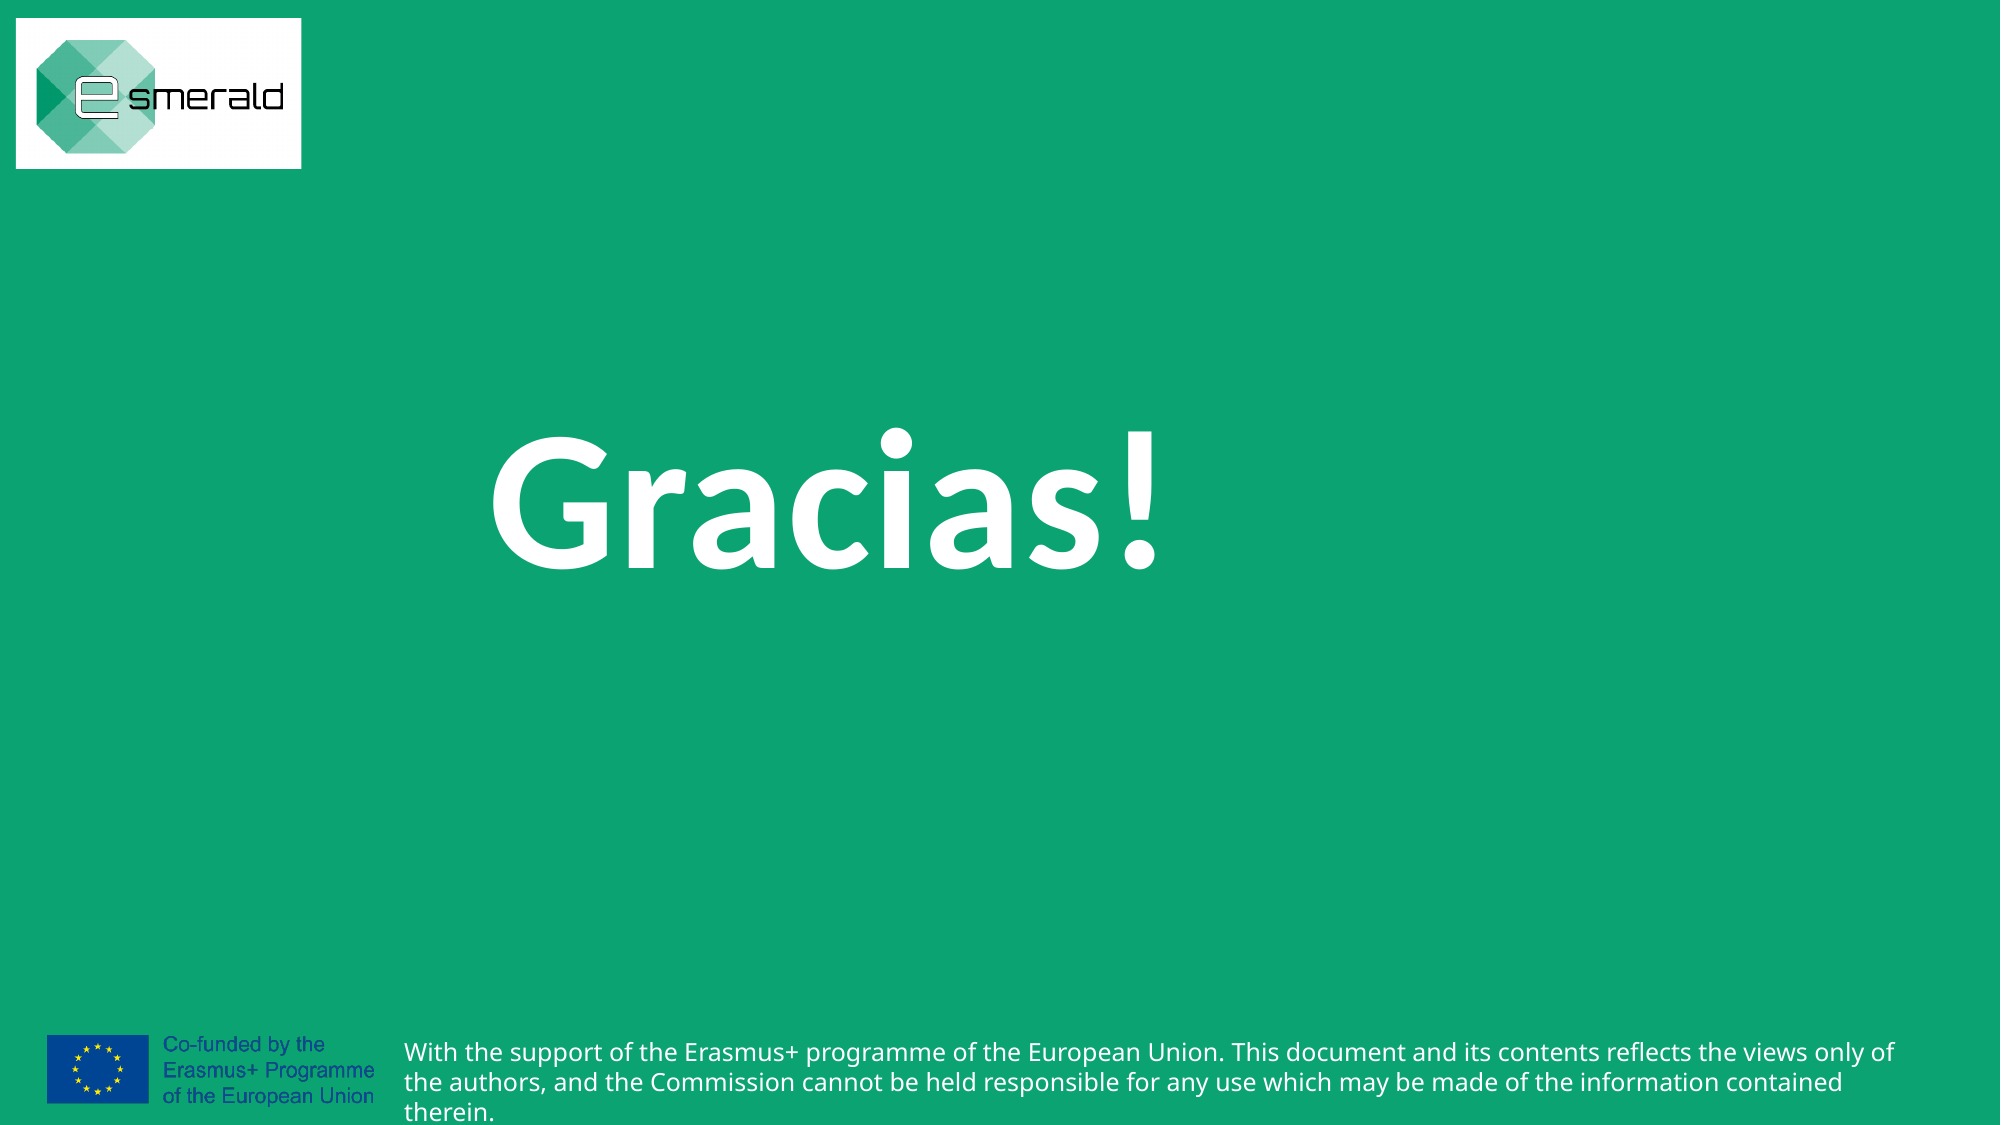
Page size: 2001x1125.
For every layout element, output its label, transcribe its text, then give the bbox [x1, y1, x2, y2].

text_box Gracias! [473, 361, 1653, 617]
picture [15, 18, 302, 169]
picture [47, 1035, 374, 1107]
